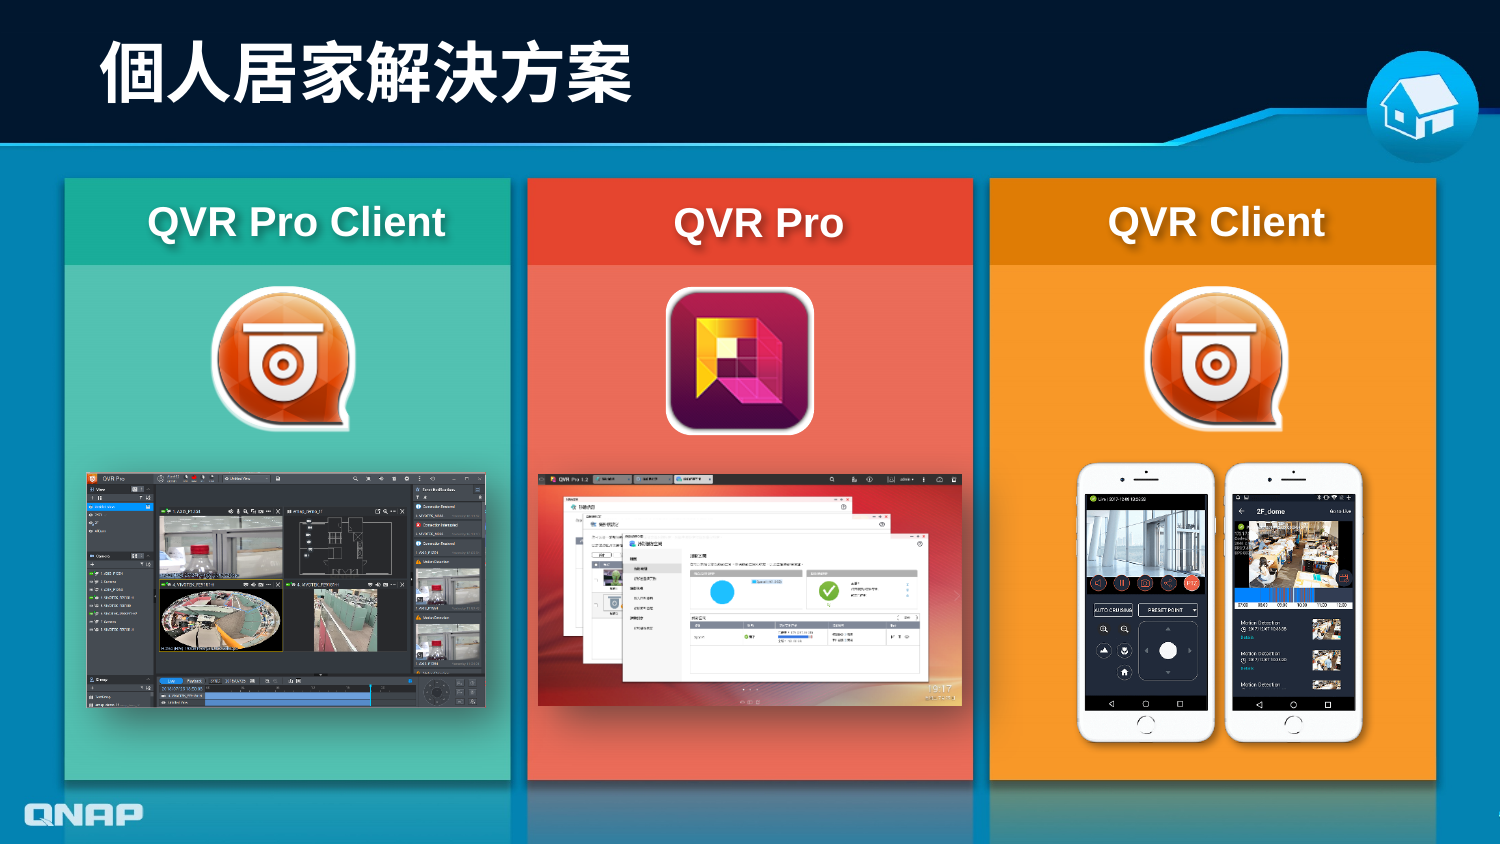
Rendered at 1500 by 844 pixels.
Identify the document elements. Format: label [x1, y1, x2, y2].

picture [1395, 111, 1403, 122]
picture [55, 179, 510, 844]
picture [527, 178, 986, 844]
picture [1381, 74, 1458, 139]
picture [25, 804, 52, 825]
picture [0, 0, 1500, 145]
text_box [667, 288, 813, 434]
picture [990, 178, 1436, 844]
